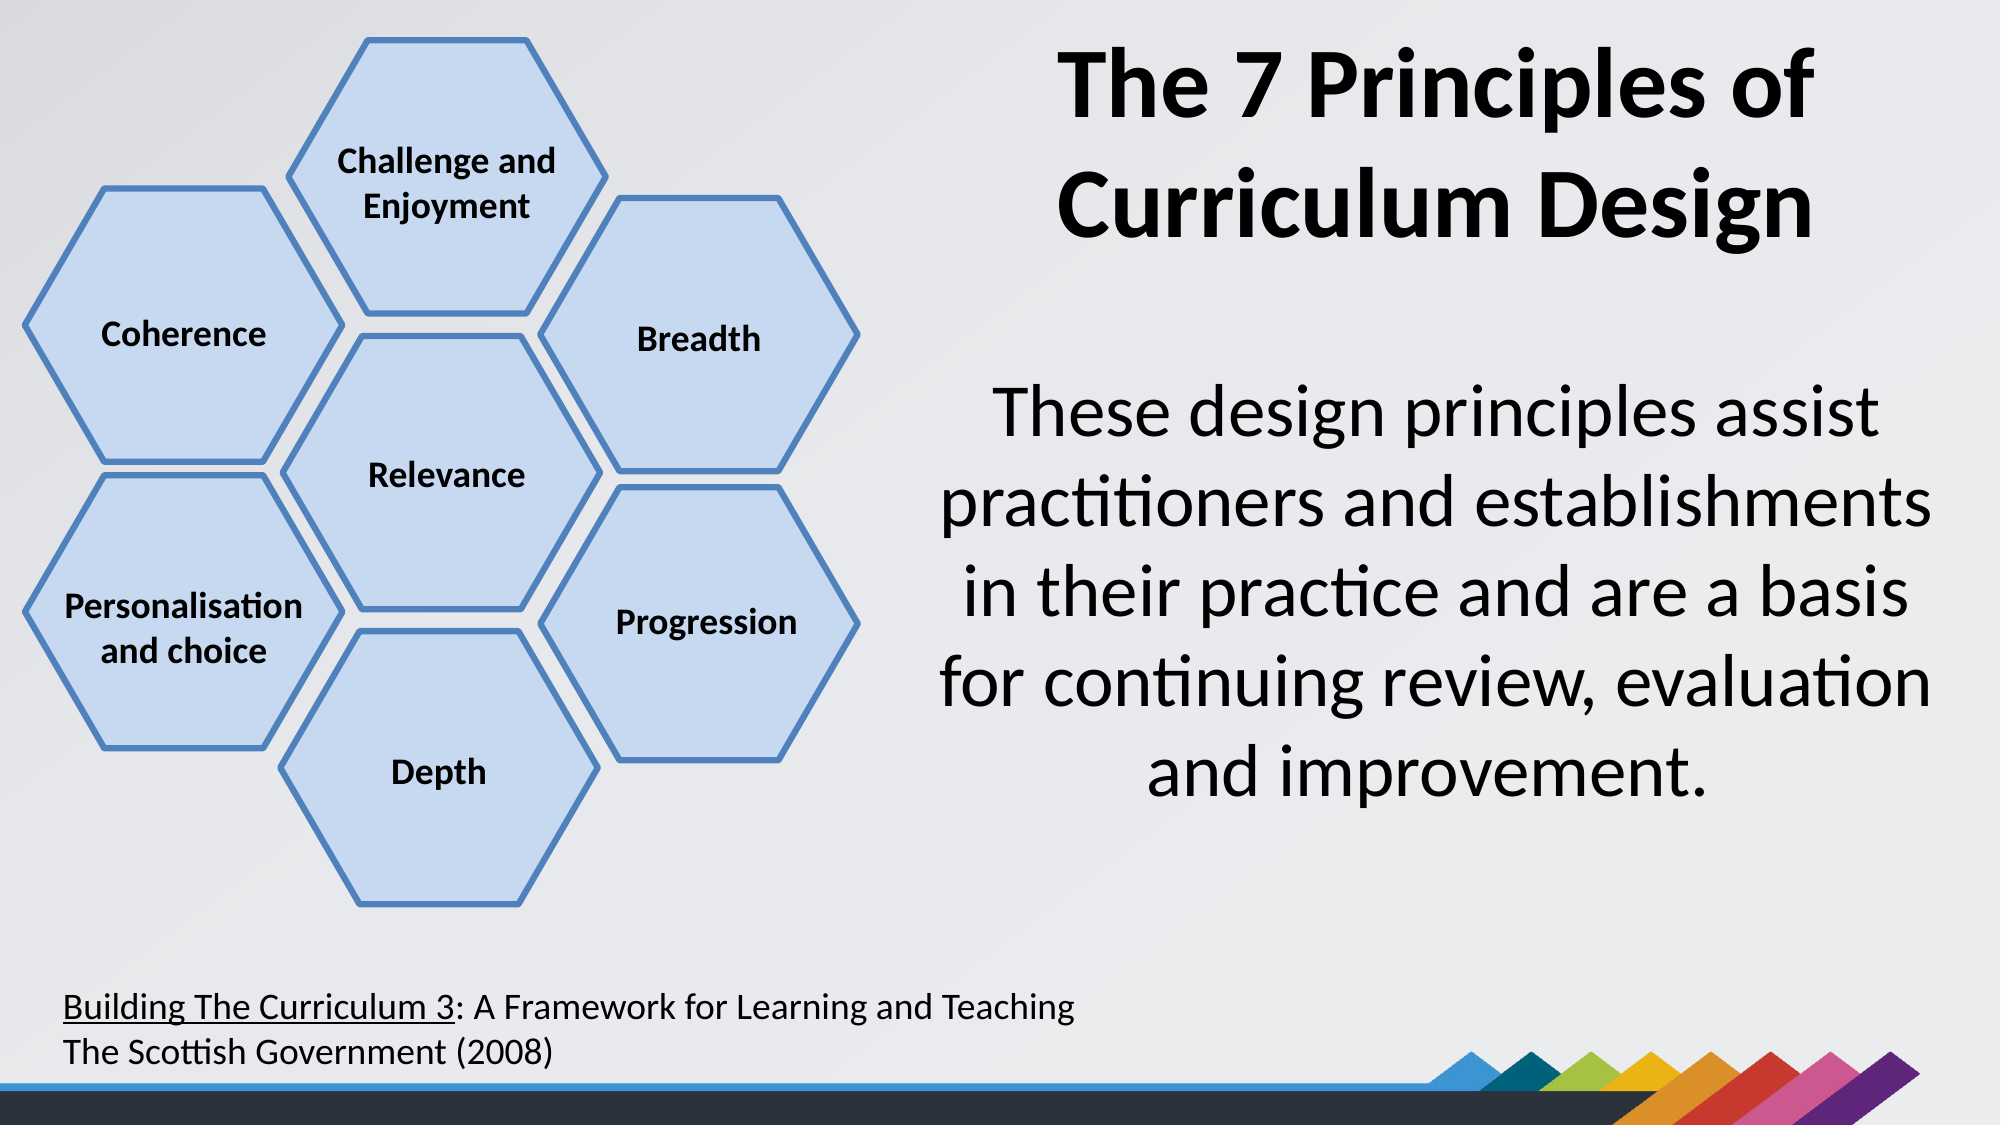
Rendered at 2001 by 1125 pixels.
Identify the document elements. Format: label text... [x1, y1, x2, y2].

text_box These design principles assist practitioners and establishments in their practice and are a basis for continuing review, evaluation and improvement. [898, 354, 1975, 820]
picture [0, 0, 2001, 1125]
text_box The 7 Principles of Curriculum Design [898, 10, 1976, 265]
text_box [24, 39, 859, 905]
text_box Building The Curriculum 3: A Framework for Learning and Teaching The Scottish Government (2008) [48, 974, 1125, 1080]
